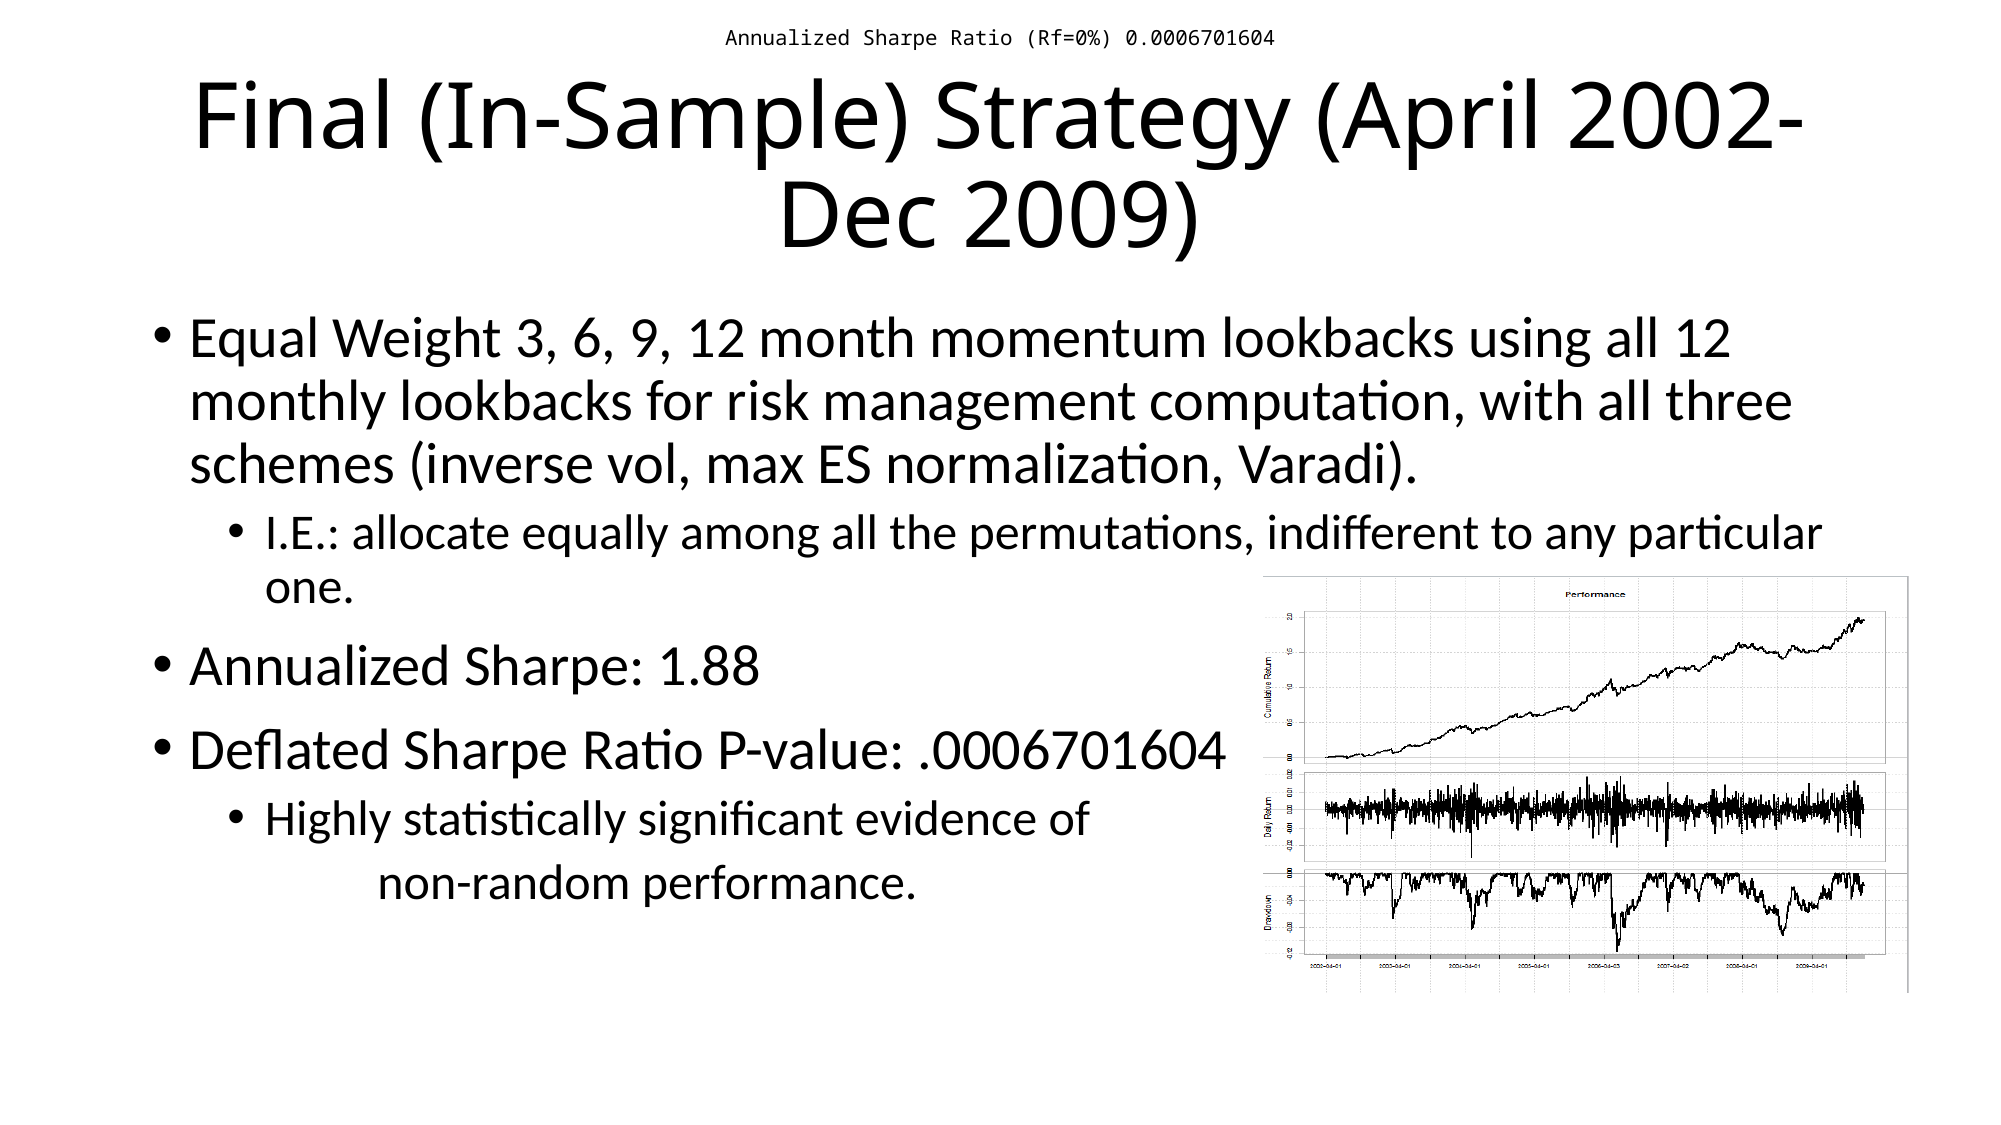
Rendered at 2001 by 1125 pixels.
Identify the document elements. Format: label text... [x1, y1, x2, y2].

text_box Annualized Sharpe Ratio (Rf=0%) 0.0006701604 [724, 24, 1276, 50]
picture [1263, 576, 1909, 993]
title Final (In-Sample) Strategy (April 2002-Dec 2009) [137, 59, 1863, 278]
list Equal Weight 3, 6, 9, 12 month momentum lookbacks using all 12 monthly lookbacks for risk management computation, with all three schemes (inverse vol, max ES normalization, Varadi). I.E.: allocate equally among all the permutations, indifferent to any particular one. Annualized Sharpe: 1.88 Deflated Sharpe Ratio P-value: .0006701604 Highly statistically significant evidence of non-random performance. [137, 299, 1863, 1014]
